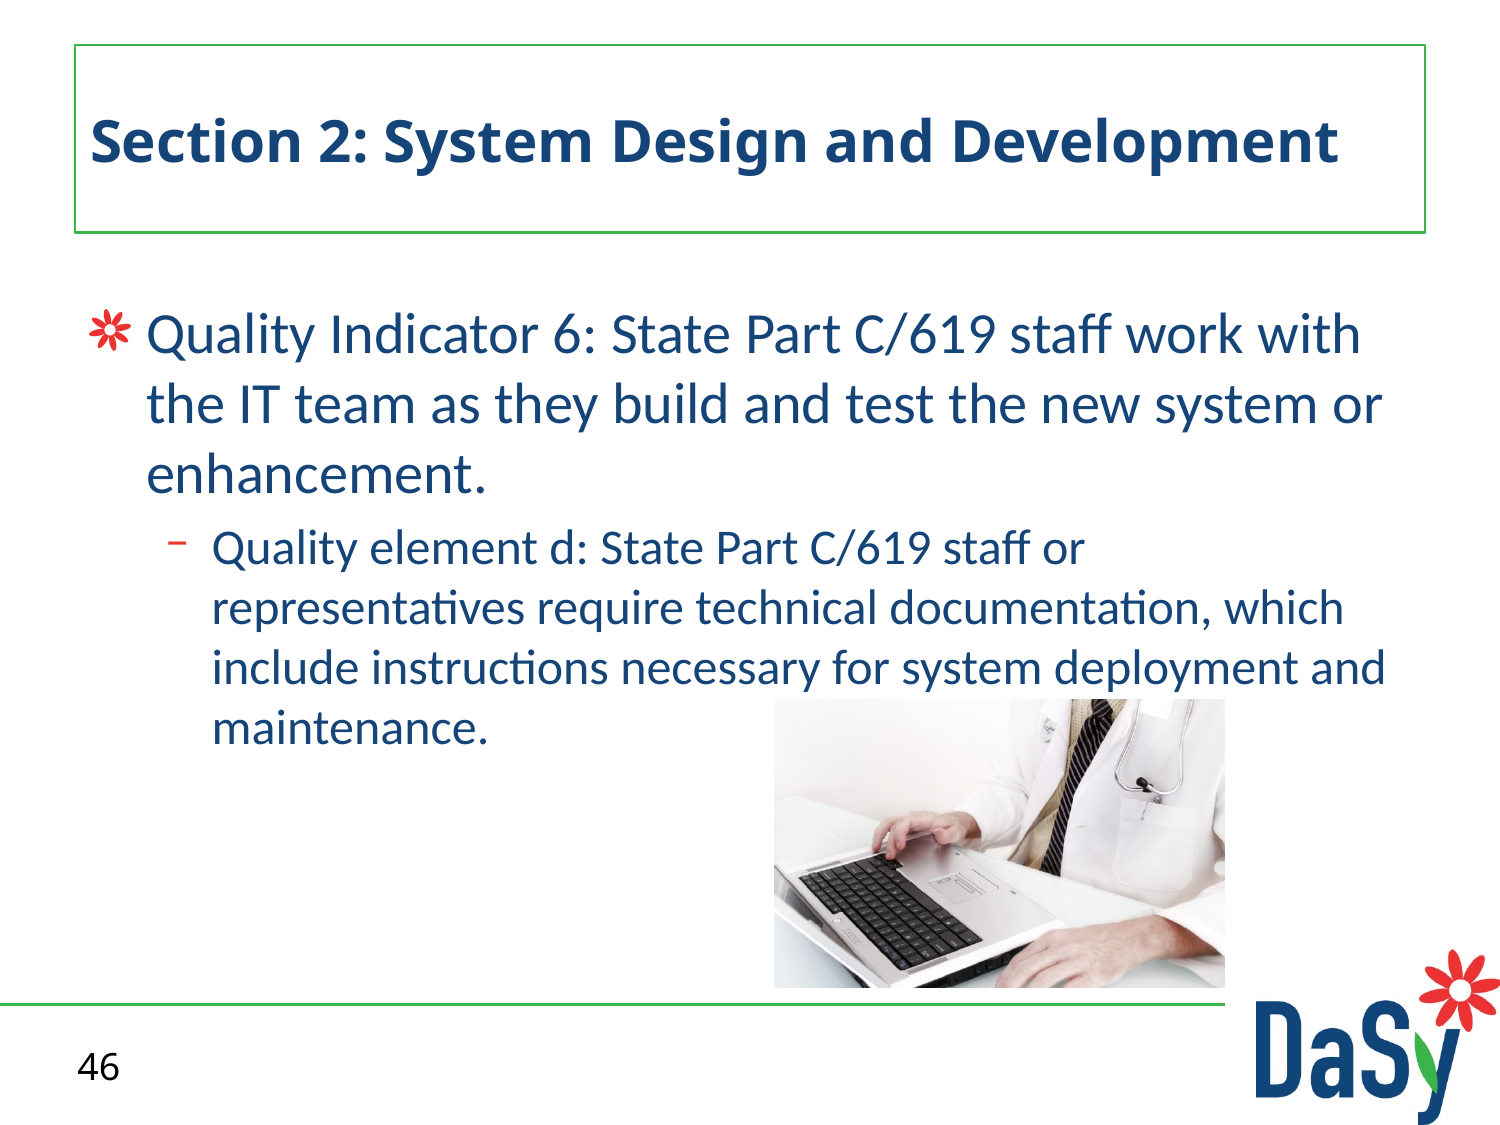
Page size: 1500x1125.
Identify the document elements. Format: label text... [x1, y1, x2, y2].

picture [774, 699, 1226, 988]
list Quality Indicator 6: State Part C/619 staff work with the IT team as they build and test the new system or enhancement. Quality element d: State Part C/619 staff or representatives require technical documentation, which include instructions necessary for system deployment and maintenance. [75, 287, 1425, 819]
picture [1256, 949, 1500, 1125]
title Section 2: System Design and Development [74, 44, 1426, 234]
picture [89, 309, 131, 351]
slide_number 46 [62, 1037, 375, 1100]
